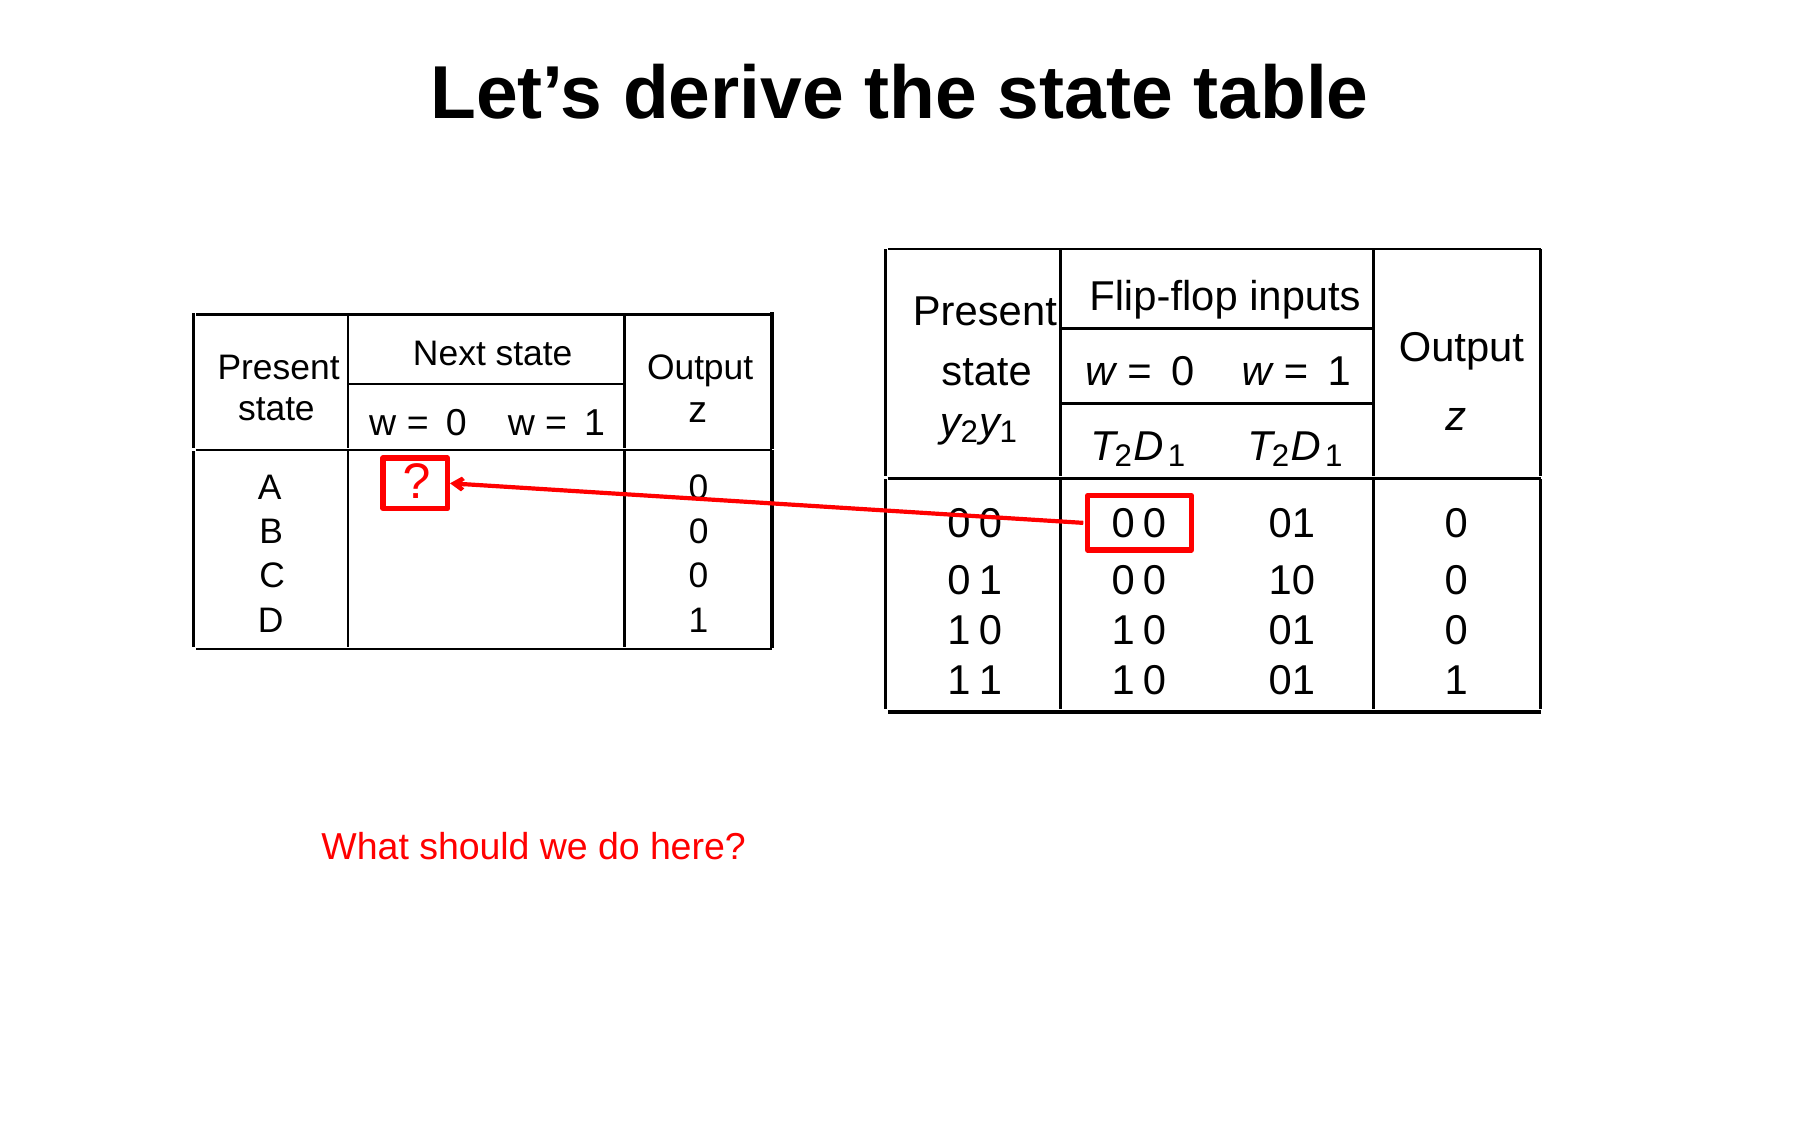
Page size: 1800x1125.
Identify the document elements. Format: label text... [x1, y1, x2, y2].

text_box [449, 482, 1084, 524]
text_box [884, 247, 1542, 714]
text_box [192, 313, 773, 650]
text_box What should we do here? [306, 814, 761, 874]
text_box Let’s derive the state table [149, 36, 1650, 166]
